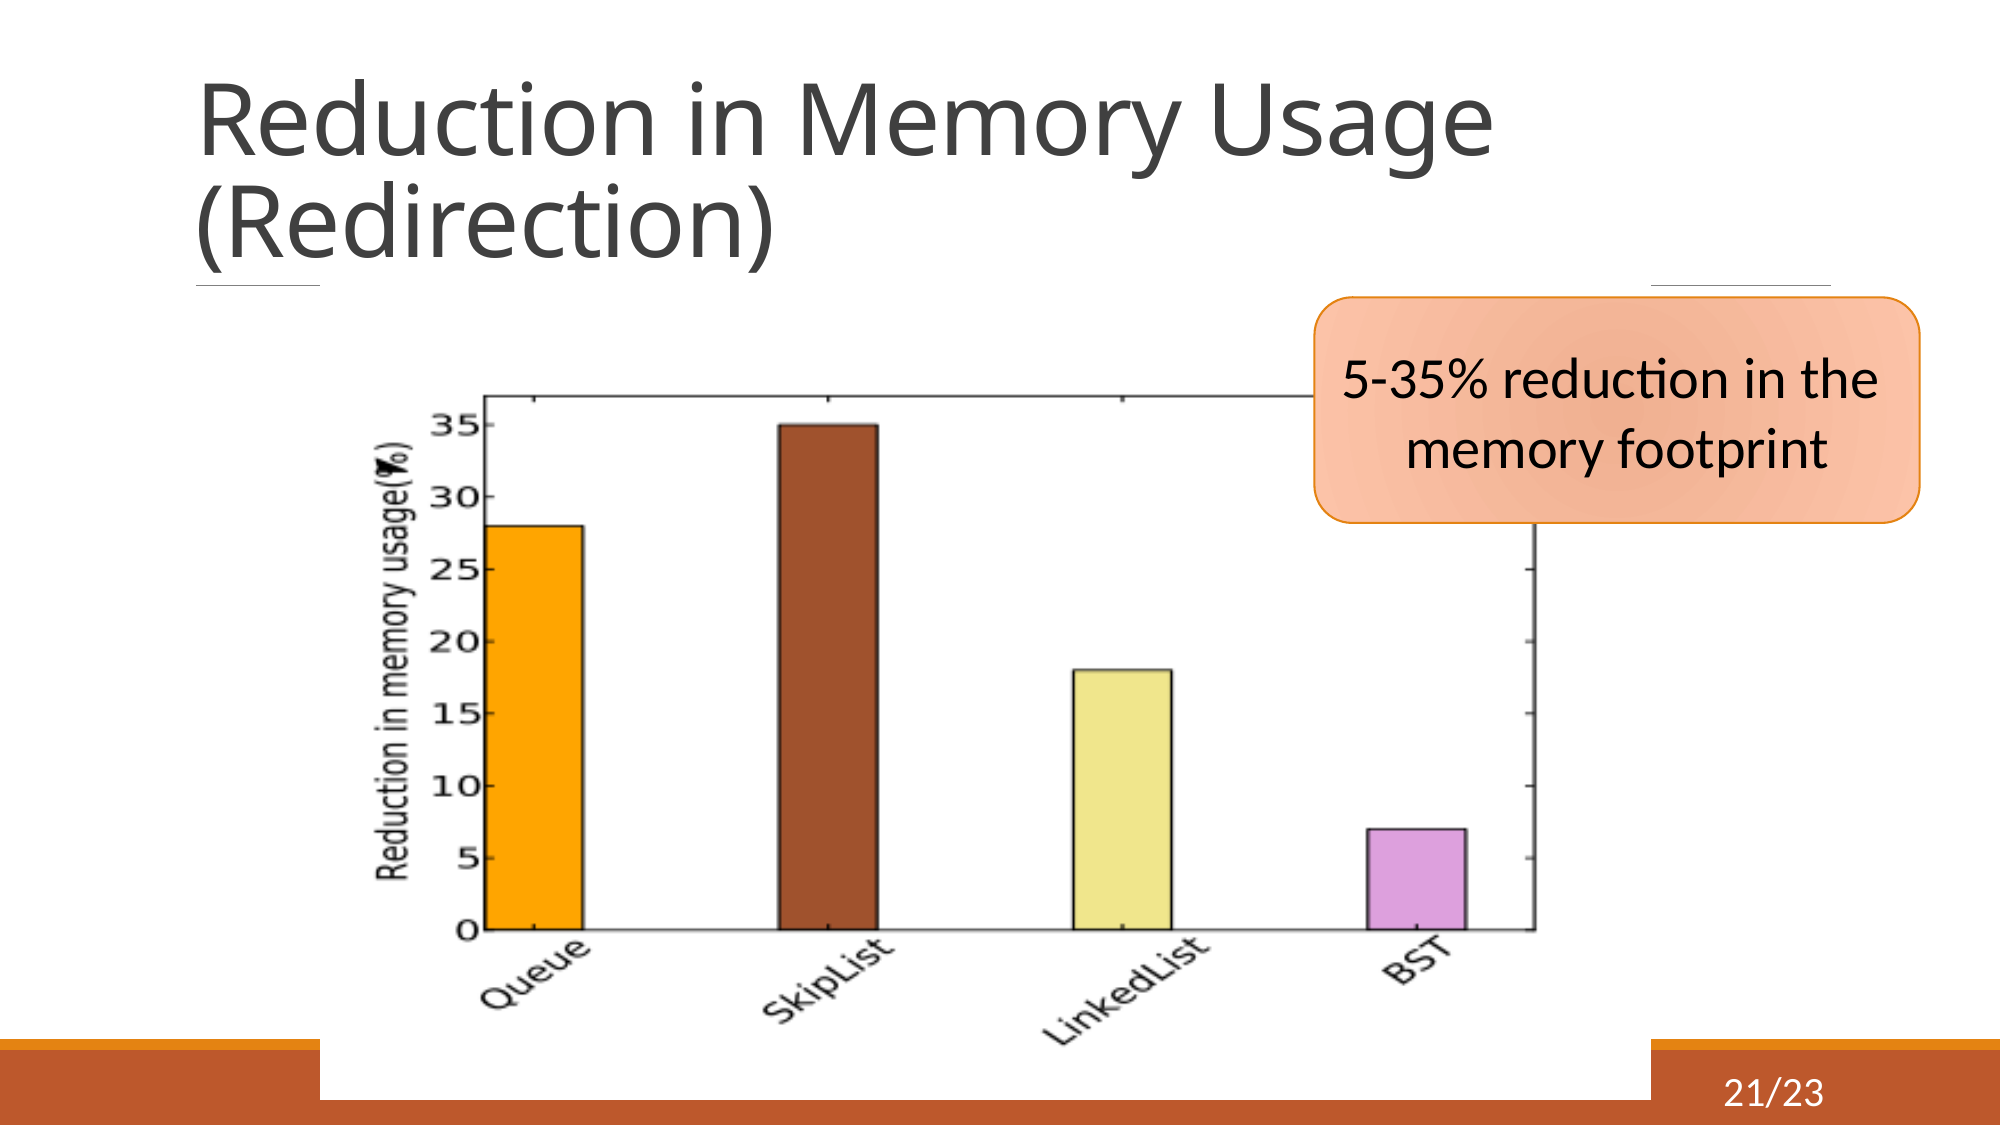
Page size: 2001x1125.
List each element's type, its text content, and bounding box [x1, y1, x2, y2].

slide_number 21 [1624, 1059, 1840, 1120]
picture [319, 284, 1652, 1100]
title Reduction in Memory Usage (Redirection) [180, 47, 1830, 285]
text_box 5-35% reduction in the memory footprint [1659, 296, 1921, 524]
